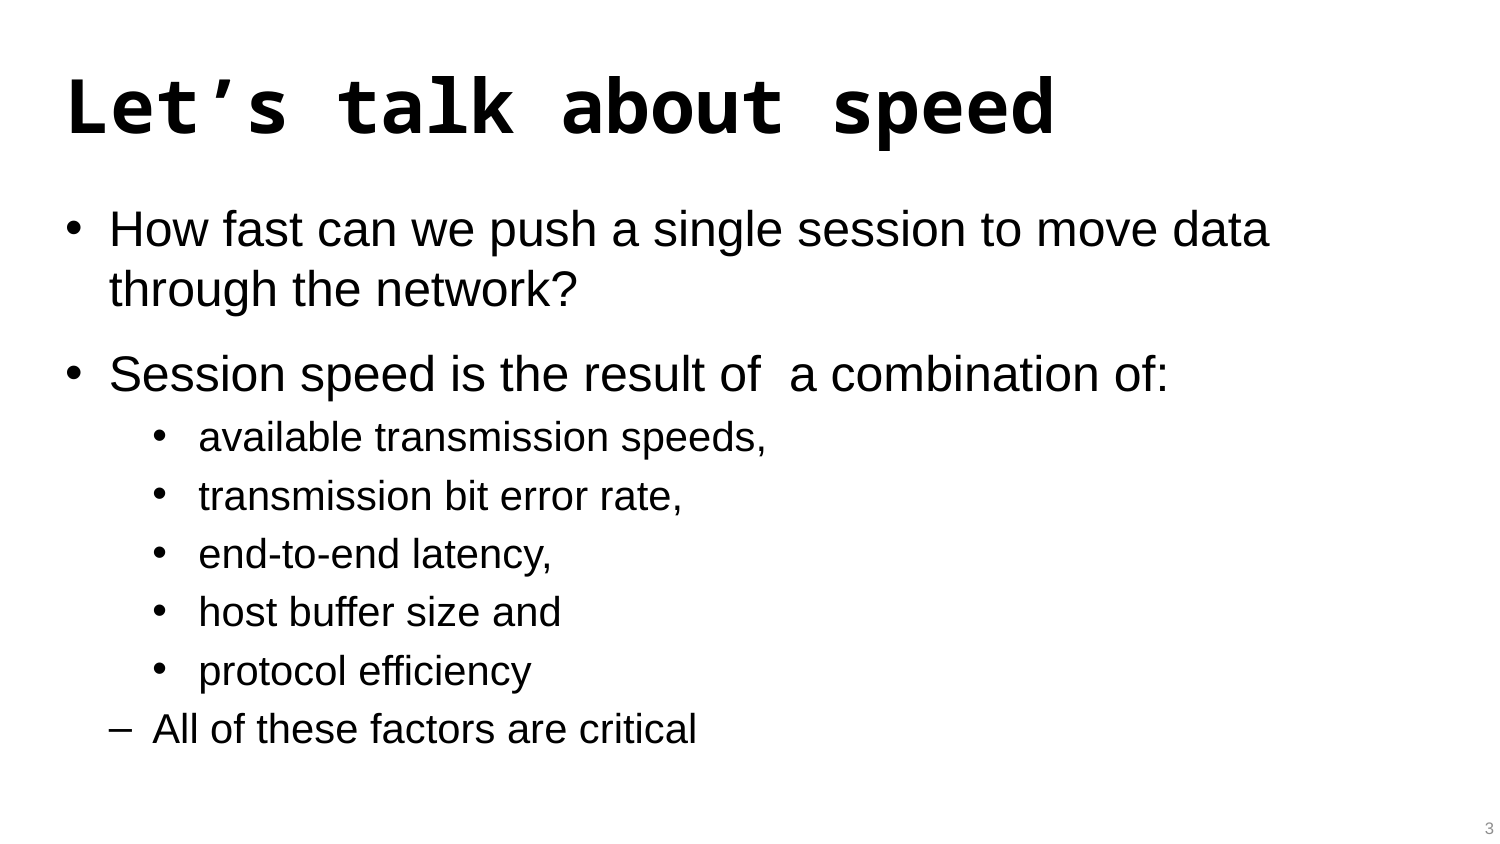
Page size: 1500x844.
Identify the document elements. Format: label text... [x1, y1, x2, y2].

list How fast can we push a single session to move data through the network? Session speed is the result of a combination of: available transmission speeds, transmission bit error rate, end-to-end latency, host buffer size and protocol efficiency All of these factors are critical [64, 196, 1436, 759]
title Let’s talk about speed [64, 33, 1436, 175]
slide_number 3 [1446, 811, 1495, 839]
